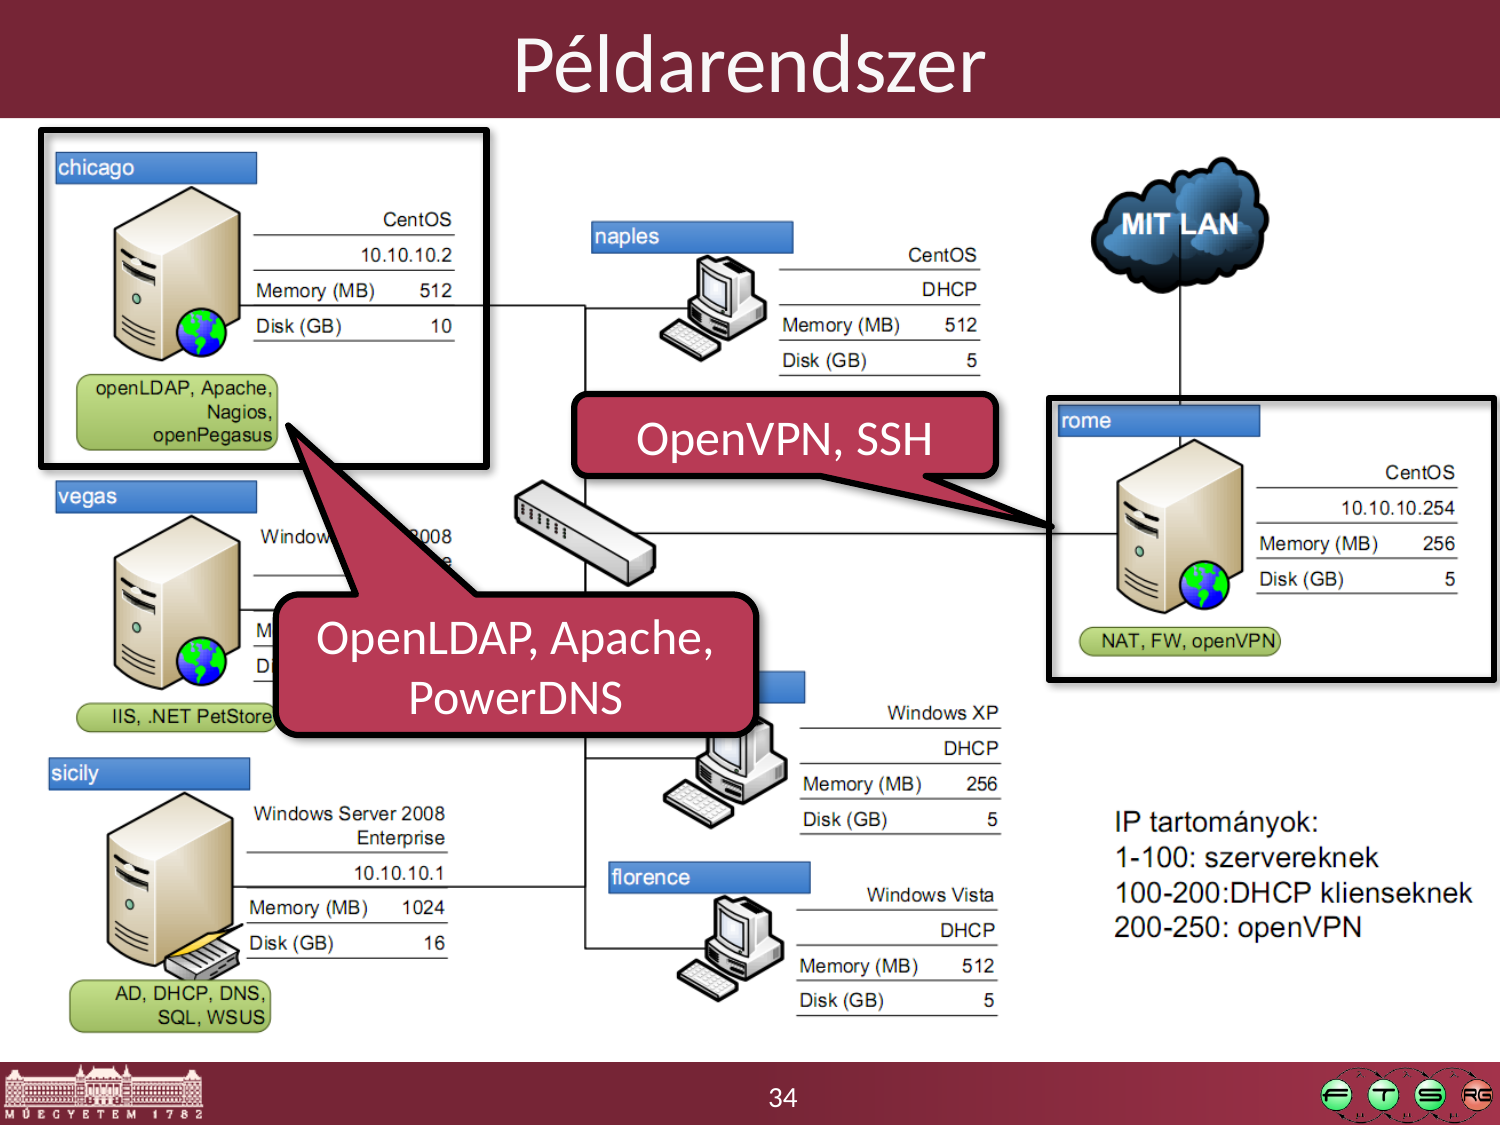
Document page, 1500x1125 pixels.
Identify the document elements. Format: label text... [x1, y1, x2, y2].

picture [0, 1063, 209, 1123]
picture [9, 129, 1495, 1047]
picture [1318, 1065, 1494, 1125]
title Példarendszer [0, 0, 1500, 119]
